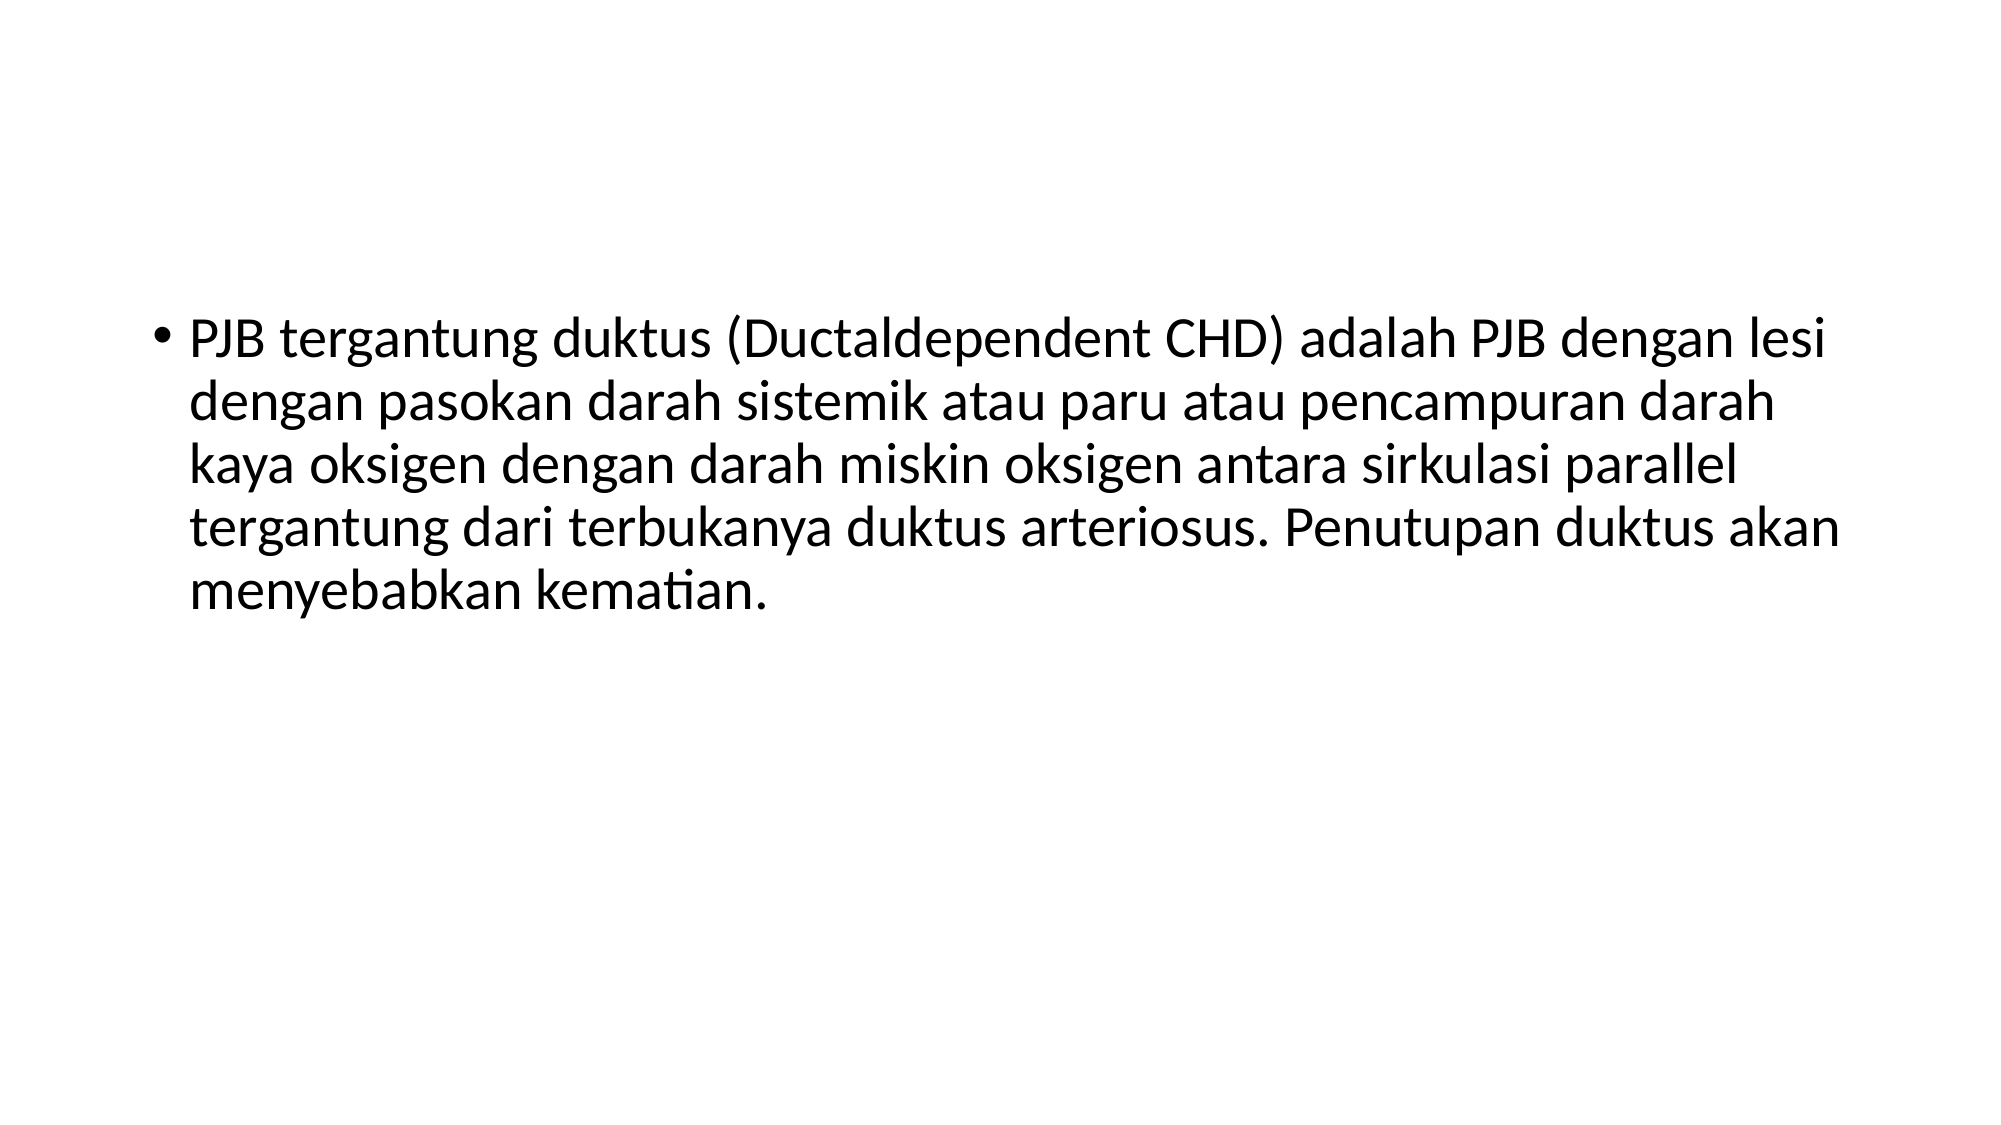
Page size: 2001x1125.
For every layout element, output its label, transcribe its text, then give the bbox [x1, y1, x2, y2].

list PJB tergantung duktus (Ductaldependent CHD) adalah PJB dengan lesi dengan pasokan darah sistemik atau paru atau pencampuran darah kaya oksigen dengan darah miskin oksigen antara sirkulasi parallel tergantung dari terbukanya duktus arteriosus. Penutupan duktus akan menyebabkan kematian. [137, 299, 1863, 1014]
